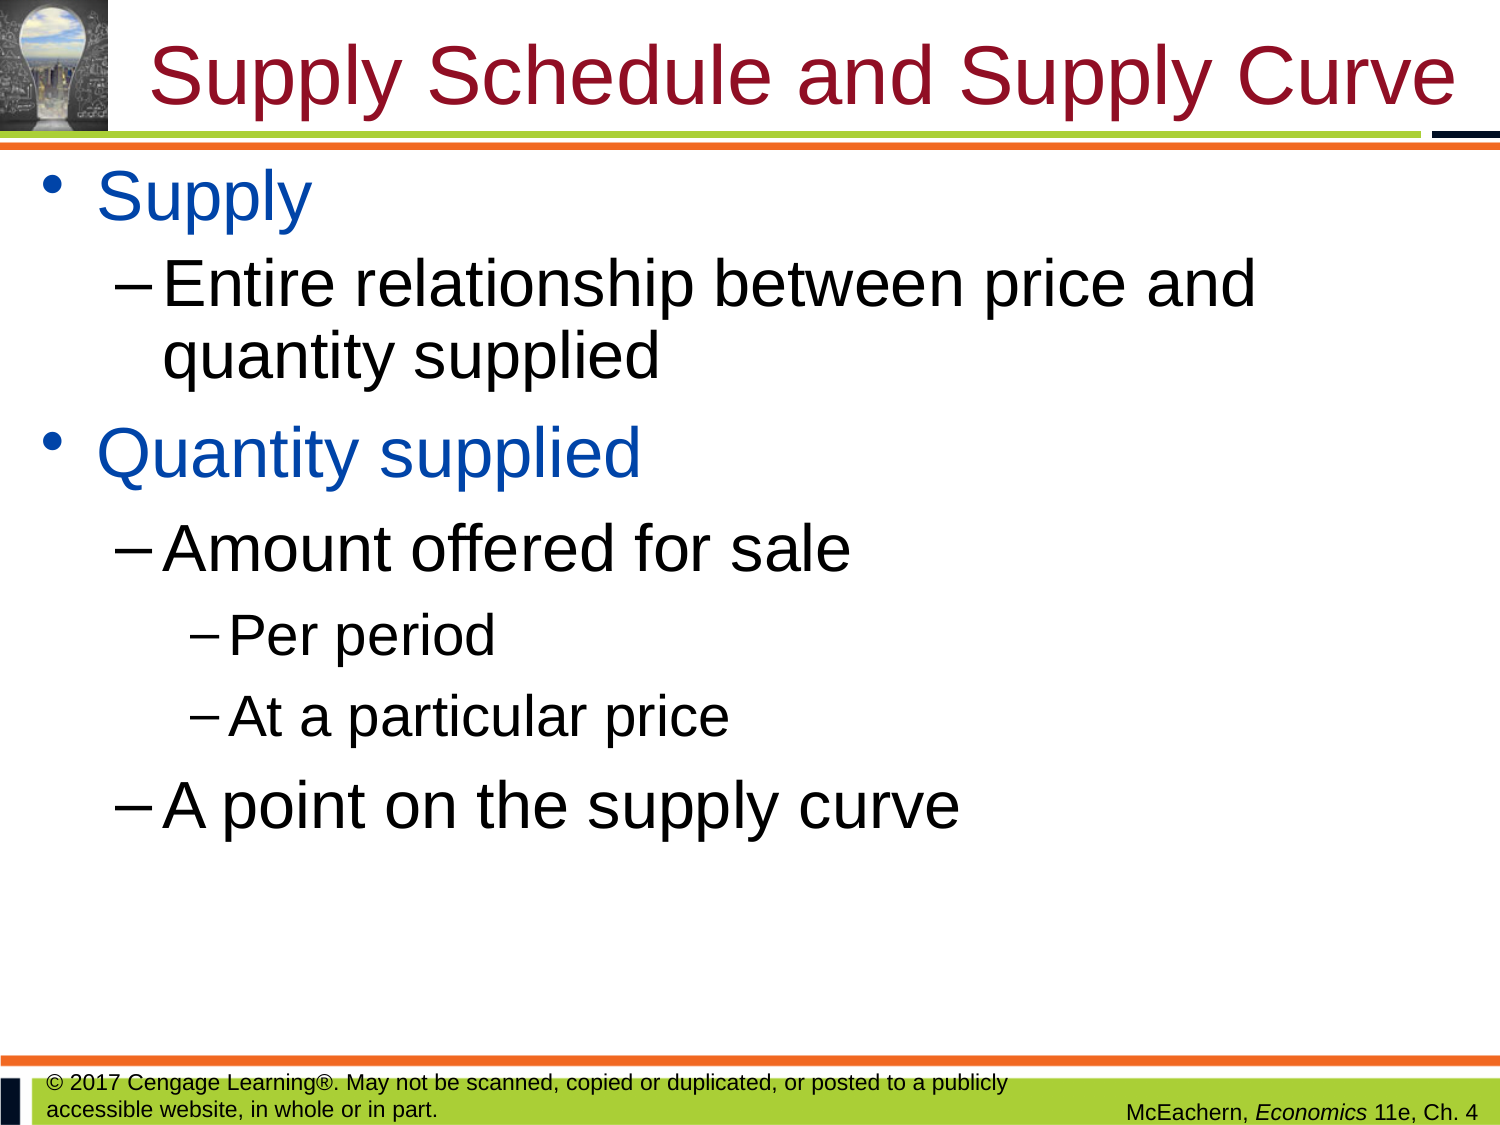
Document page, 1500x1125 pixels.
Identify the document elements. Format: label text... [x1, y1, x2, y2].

footer © 2017 Cengage Learning®. May not be scanned, copied or duplicated, or posted to a publicly accessible website, in whole or in part. [31, 1065, 1048, 1125]
picture [2, 1056, 1500, 1124]
list Supply Entire relationship between price and quantity supplied Quantity supplied Amount offered for sale Per period At a particular price A point on the supply curve [25, 151, 1475, 1058]
title Supply Schedule and Supply Curve [107, 0, 1500, 142]
picture [0, 0, 1500, 150]
